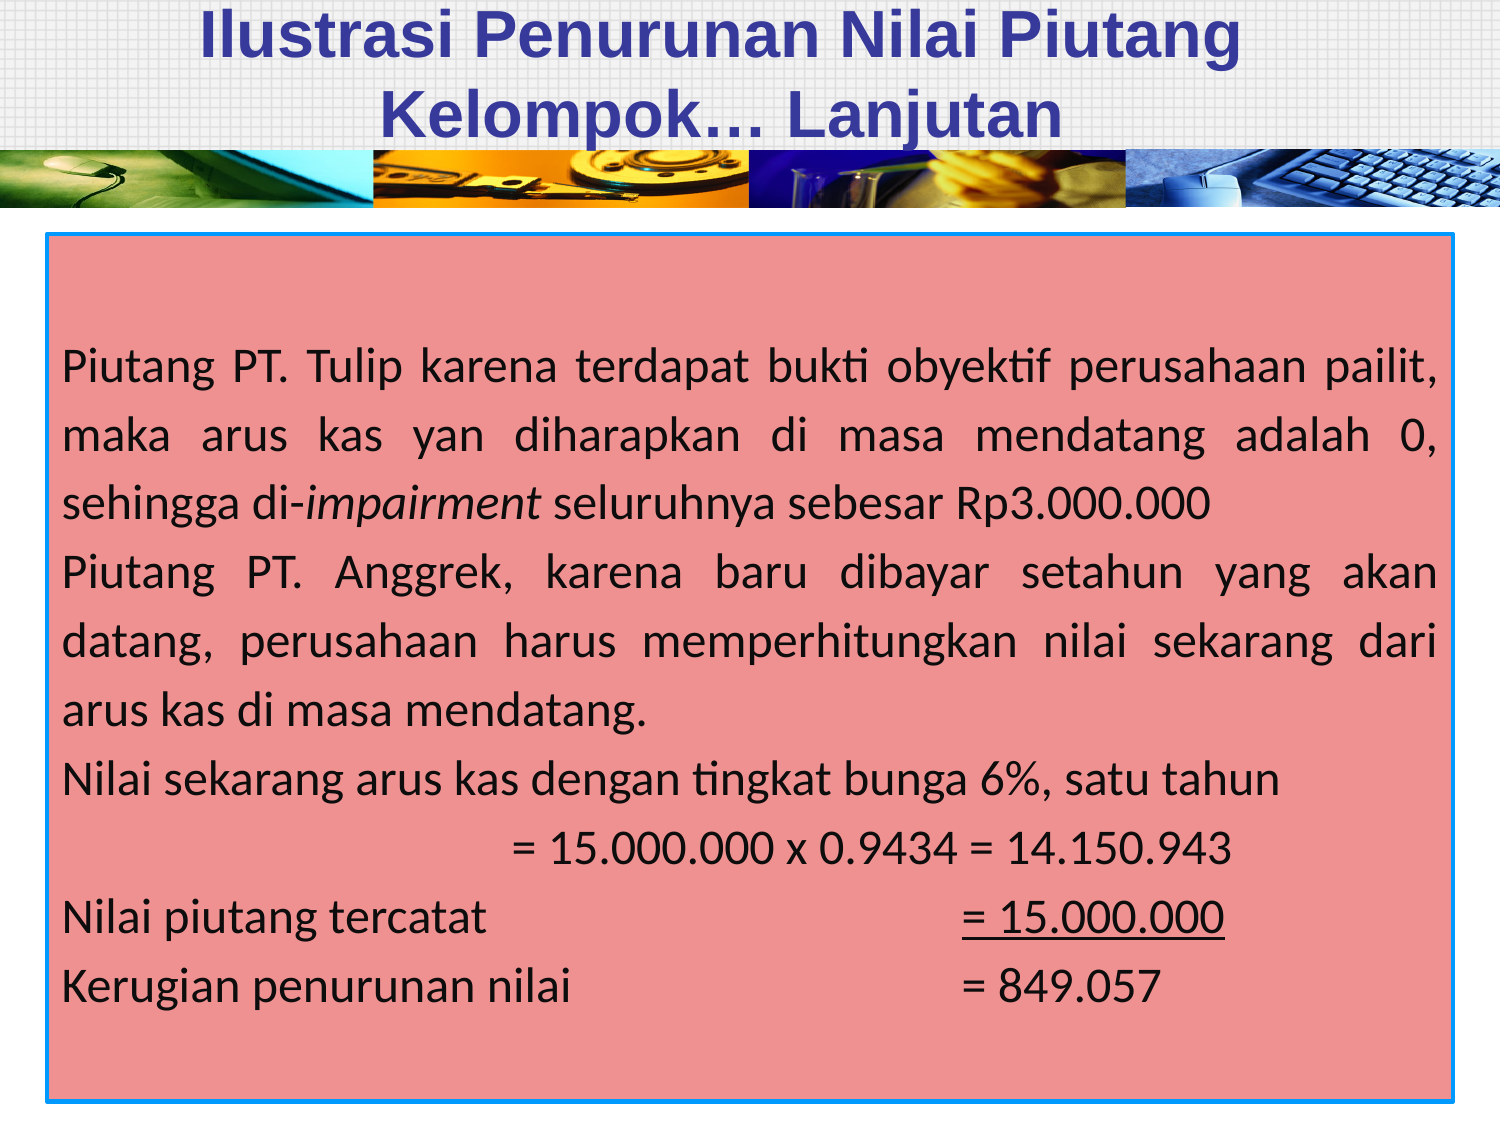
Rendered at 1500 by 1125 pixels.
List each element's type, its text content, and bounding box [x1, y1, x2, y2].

picture [0, 0, 1500, 208]
text_box Piutang PT. Tulip karena terdapat bukti obyektif perusahaan pailit, maka arus kas yan diharapkan di masa mendatang adalah 0, sehingga di-impairment seluruhnya sebesar Rp3.000.000 Piutang PT. Anggrek, karena baru dibayar setahun yang akan datang, perusahaan harus memperhitungkan nilai sekarang dari arus kas di masa mendatang. Nilai sekarang arus kas dengan tingkat bunga 6%, satu tahun = 15.000.000 x 0.9434 = 14.150.943 Nilai piutang tercatat = 15.000.000 Kerugian penurunan nilai = 849.057 [45, 232, 1455, 1104]
title Ilustrasi Penurunan Nilai Piutang Kelompok… Lanjutan [46, 24, 1398, 118]
